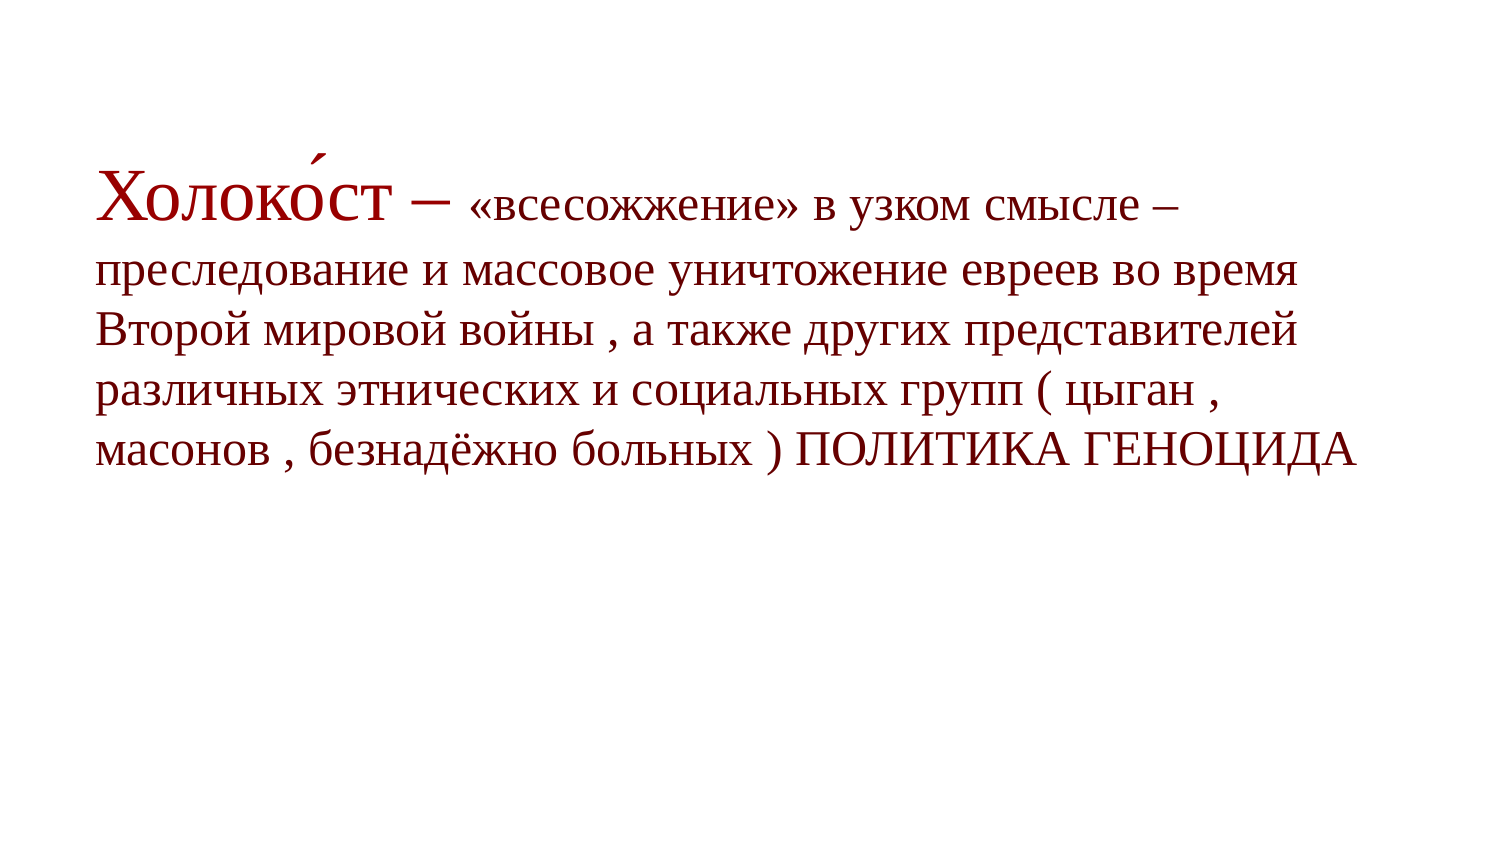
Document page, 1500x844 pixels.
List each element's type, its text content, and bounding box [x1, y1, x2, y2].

text_box Холоко́ст – «всесожжение» в узком смысле – преследование и массовое уничтожение евреев во время Второй мировой войны , а также других представителей различных этнических и социальных групп ( цыган , масонов , безнадёжно больных ) ПОЛИТИКА ГЕНОЦИДА [79, 130, 1403, 795]
